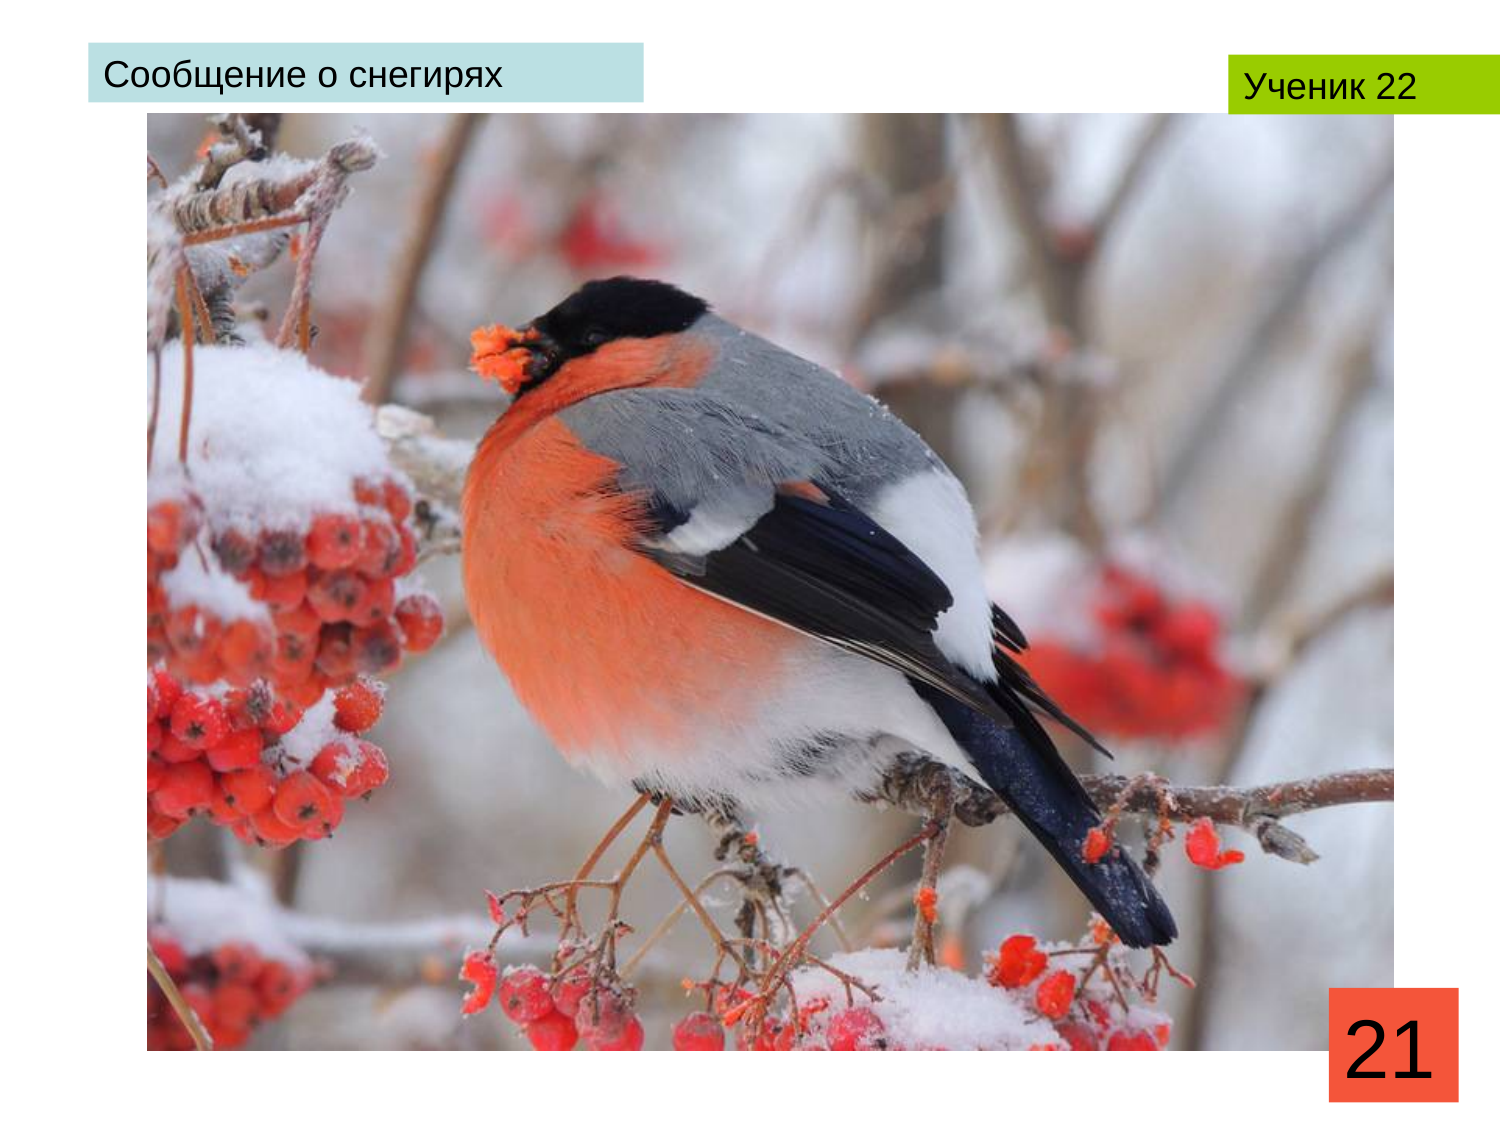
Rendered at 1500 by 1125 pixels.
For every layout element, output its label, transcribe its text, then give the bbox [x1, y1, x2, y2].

picture [147, 113, 1394, 1052]
text_box 21 [1328, 987, 1459, 1103]
text_box Ученик 22 [1228, 54, 1500, 115]
text_box Сообщение о снегирях [88, 42, 644, 103]
